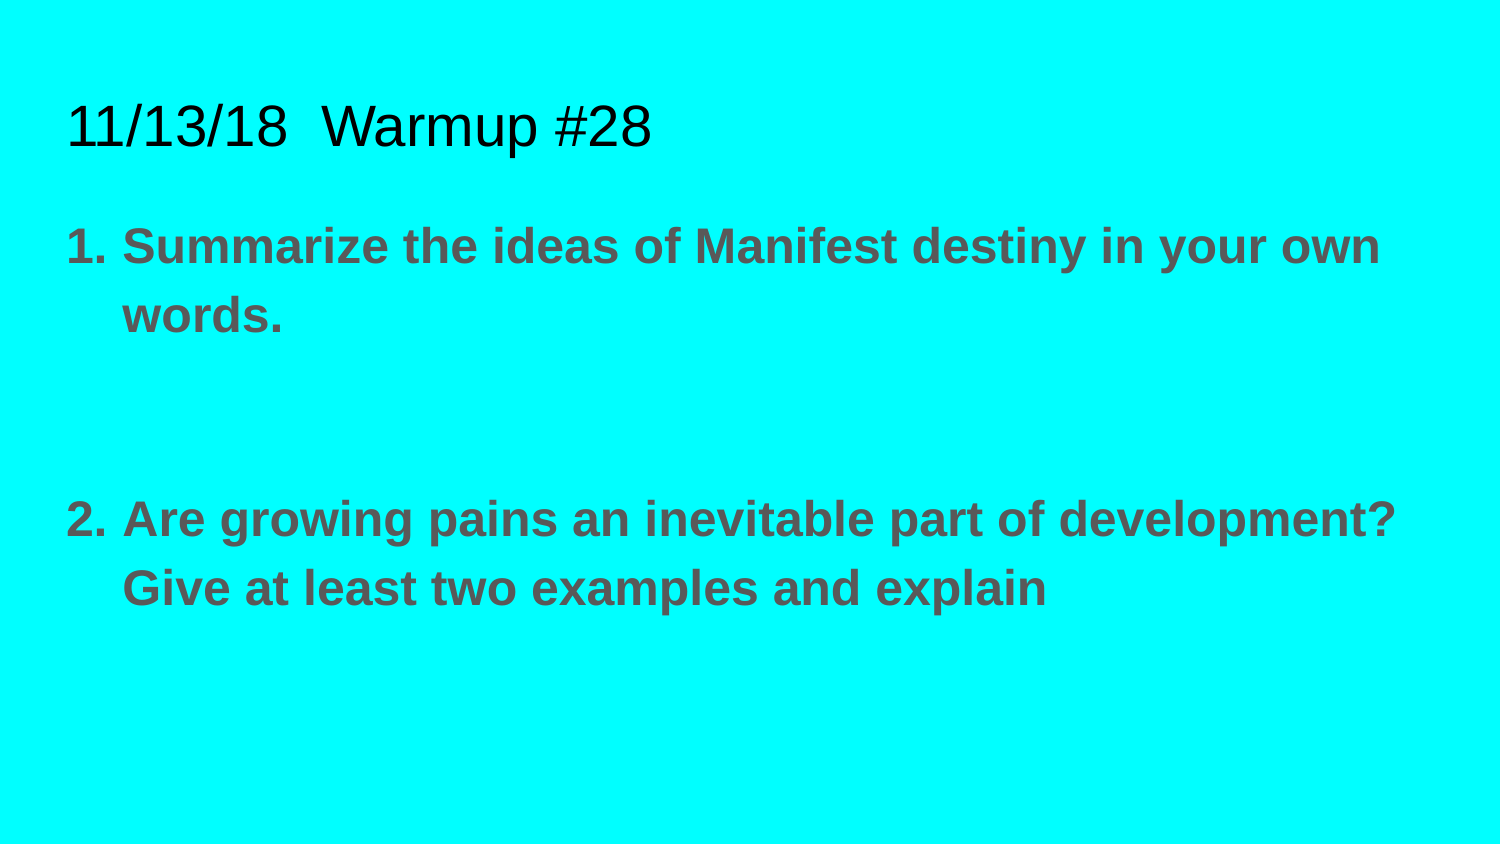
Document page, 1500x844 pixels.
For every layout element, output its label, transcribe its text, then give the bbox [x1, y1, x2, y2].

title 11/13/18 Warmup #28 [51, 72, 1449, 167]
list Summarize the ideas of Manifest destiny in your own words. Are growing pains an inevitable part of development? Give at least two examples and explain [51, 189, 1449, 750]
